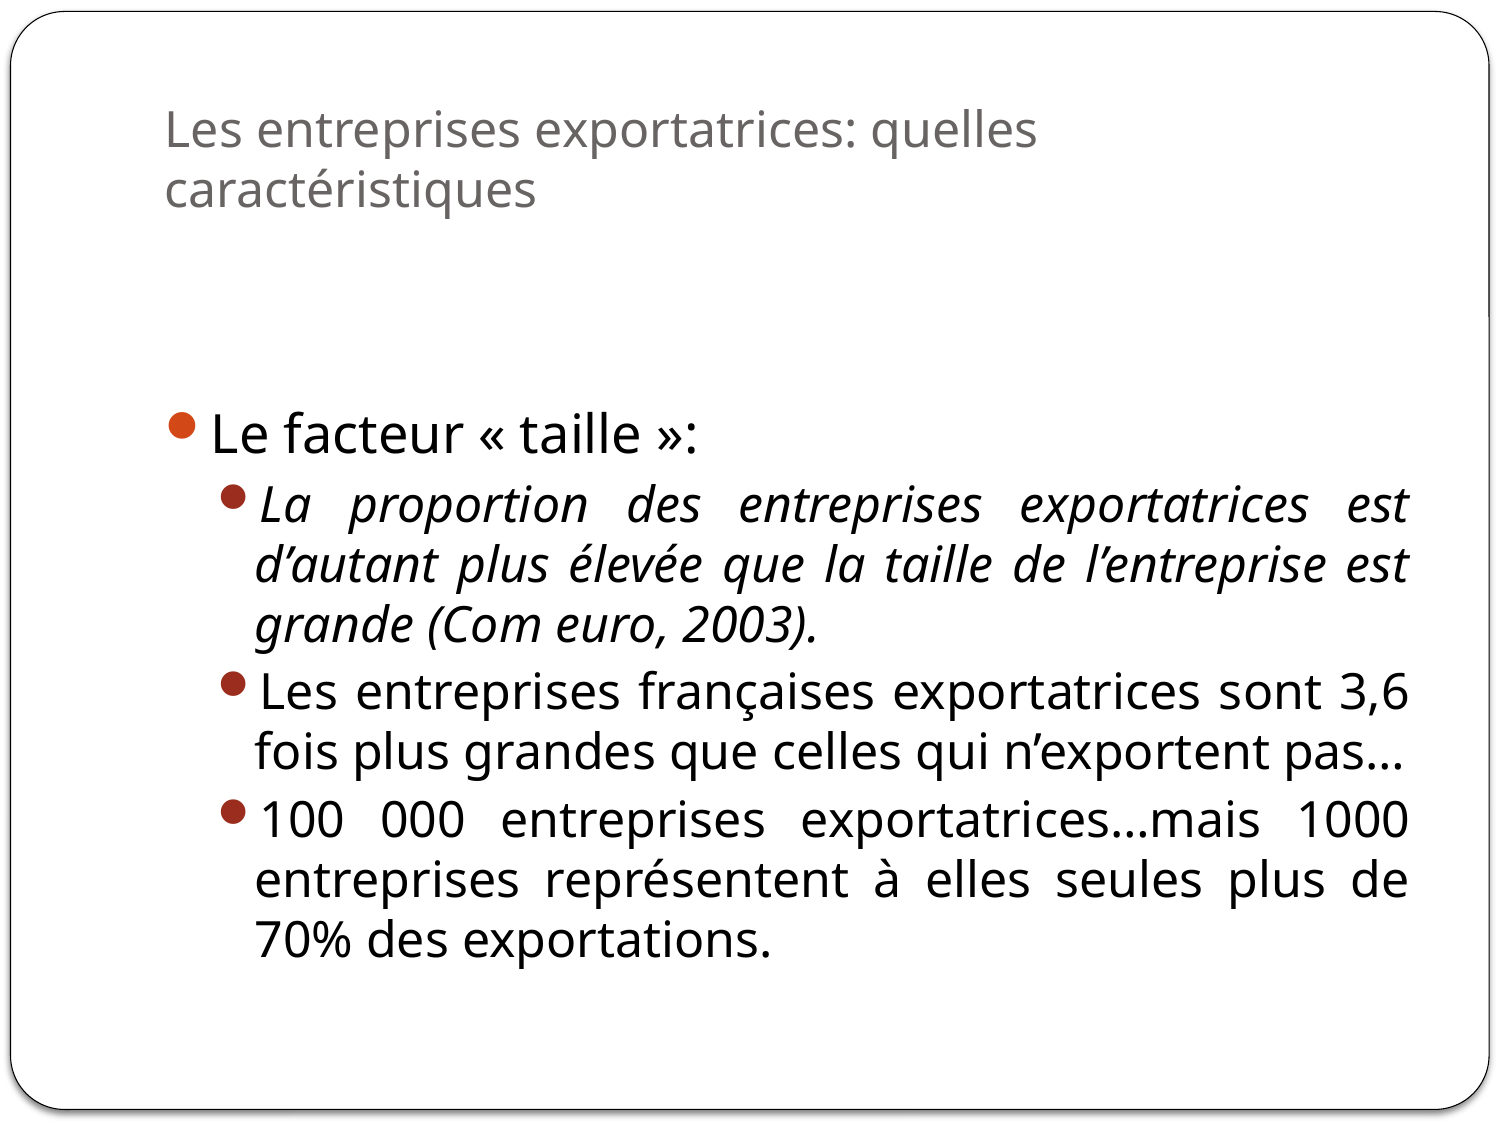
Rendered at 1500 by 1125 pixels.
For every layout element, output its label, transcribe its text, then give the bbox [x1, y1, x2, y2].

title Les entreprises exportatrices: quelles caractéristiques [150, 45, 1425, 233]
list Le facteur « taille »: La proportion des entreprises exportatrices est d’autant plus élevée que la taille de l’entreprise est grande (Com euro, 2003). Les entreprises françaises exportatrices sont 3,6 fois plus grandes que celles qui n’exportent pas… 100 000 entreprises exportatrices…mais 1000 entreprises représentent à elles seules plus de 70% des exportations. [150, 237, 1425, 988]
